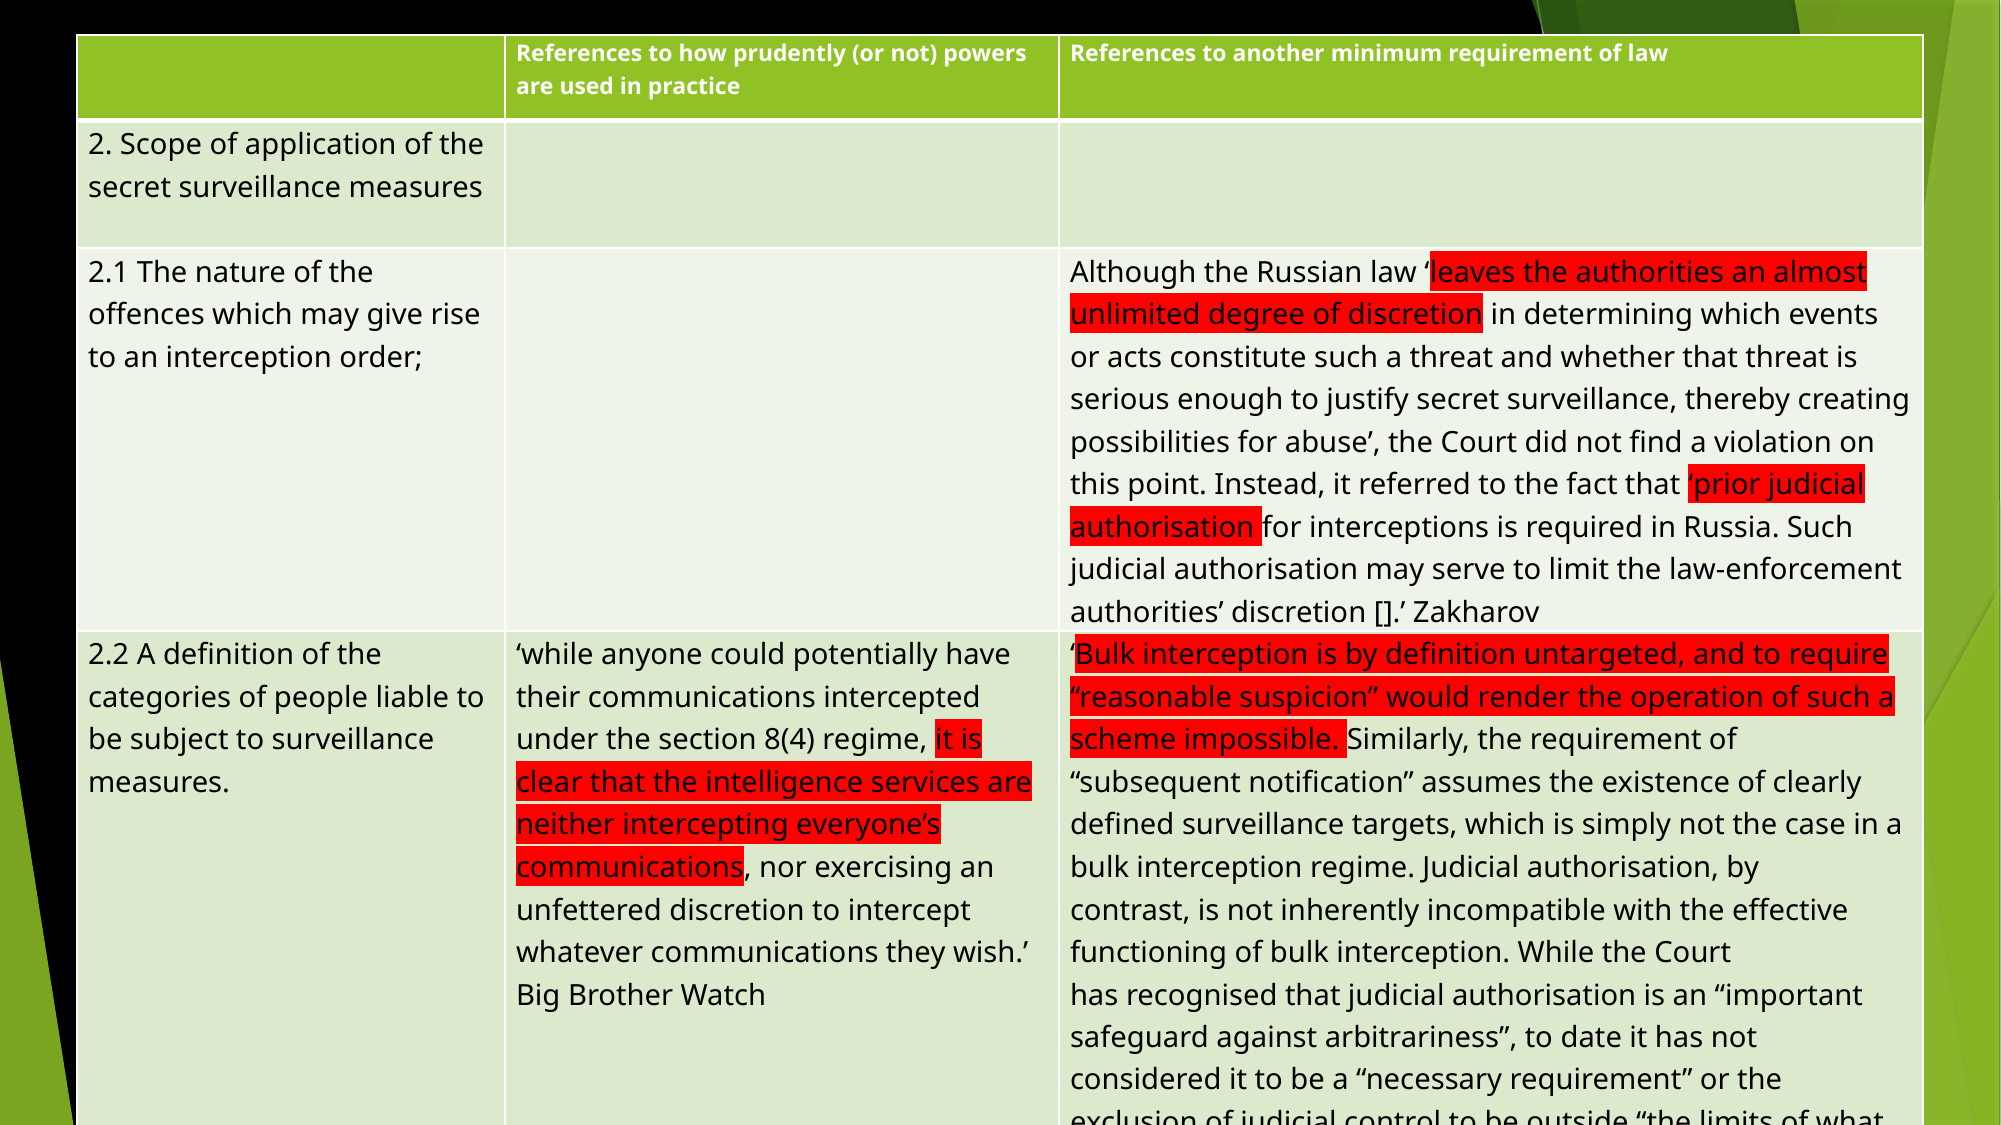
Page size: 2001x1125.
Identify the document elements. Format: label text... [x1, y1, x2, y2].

table_cell [506, 123, 1058, 247]
table_cell 2. Scope of application of the secret surveillance measures [78, 123, 504, 247]
table_cell 2.1 The nature of the offences which may give rise to an interception order; [78, 249, 504, 630]
table_header [78, 36, 504, 118]
table_header References to another minimum requirement of law [1060, 36, 1922, 118]
table_cell [1060, 123, 1922, 247]
table_cell ‘Bulk interception is by definition untargeted, and to require “reasonable suspicion” would render the operation of such a scheme impossible. Similarly, the requirement of “subsequent notification” assumes the existence of clearly defined surveillance targets, which is simply not the case in a bulk interception regime. Judicial authorisation, by contrast, is not inherently incompatible with the effective functioning of bulk interception. While the Court has recognised that judicial authorisation is an “important safeguard against arbitrariness”, to date it has not considered it to be a “necessary requirement” or the exclusion of judicial control to be outside “the limits of what may be deemed necessary in a democratic society”.’ (Big Brother Watch) [1060, 632, 1922, 1125]
table_cell 2.2 A definition of the categories of people liable to be subject to surveillance measures. [78, 632, 504, 1125]
table_cell Although the Russian law ‘leaves the authorities an almost unlimited degree of discretion in determining which events or acts constitute such a threat and whether that threat is serious enough to justify secret surveillance, thereby creating possibilities for abuse’, the Court did not find a violation on this point. Instead, it referred to the fact that ‘prior judicial authorisation for interceptions is required in Russia. Such judicial authorisation may serve to limit the law-enforcement authorities’ discretion [].’ Zakharov [1060, 249, 1922, 630]
table_cell [506, 249, 1058, 630]
table_header References to how prudently (or not) powers are used in practice [506, 36, 1058, 118]
table_cell ‘while anyone could potentially have their communications intercepted under the section 8(4) regime, it is clear that the intelligence services are neither intercepting everyone’s communications, nor exercising an unfettered discretion to intercept whatever communications they wish.’ Big Brother Watch [506, 632, 1058, 1125]
